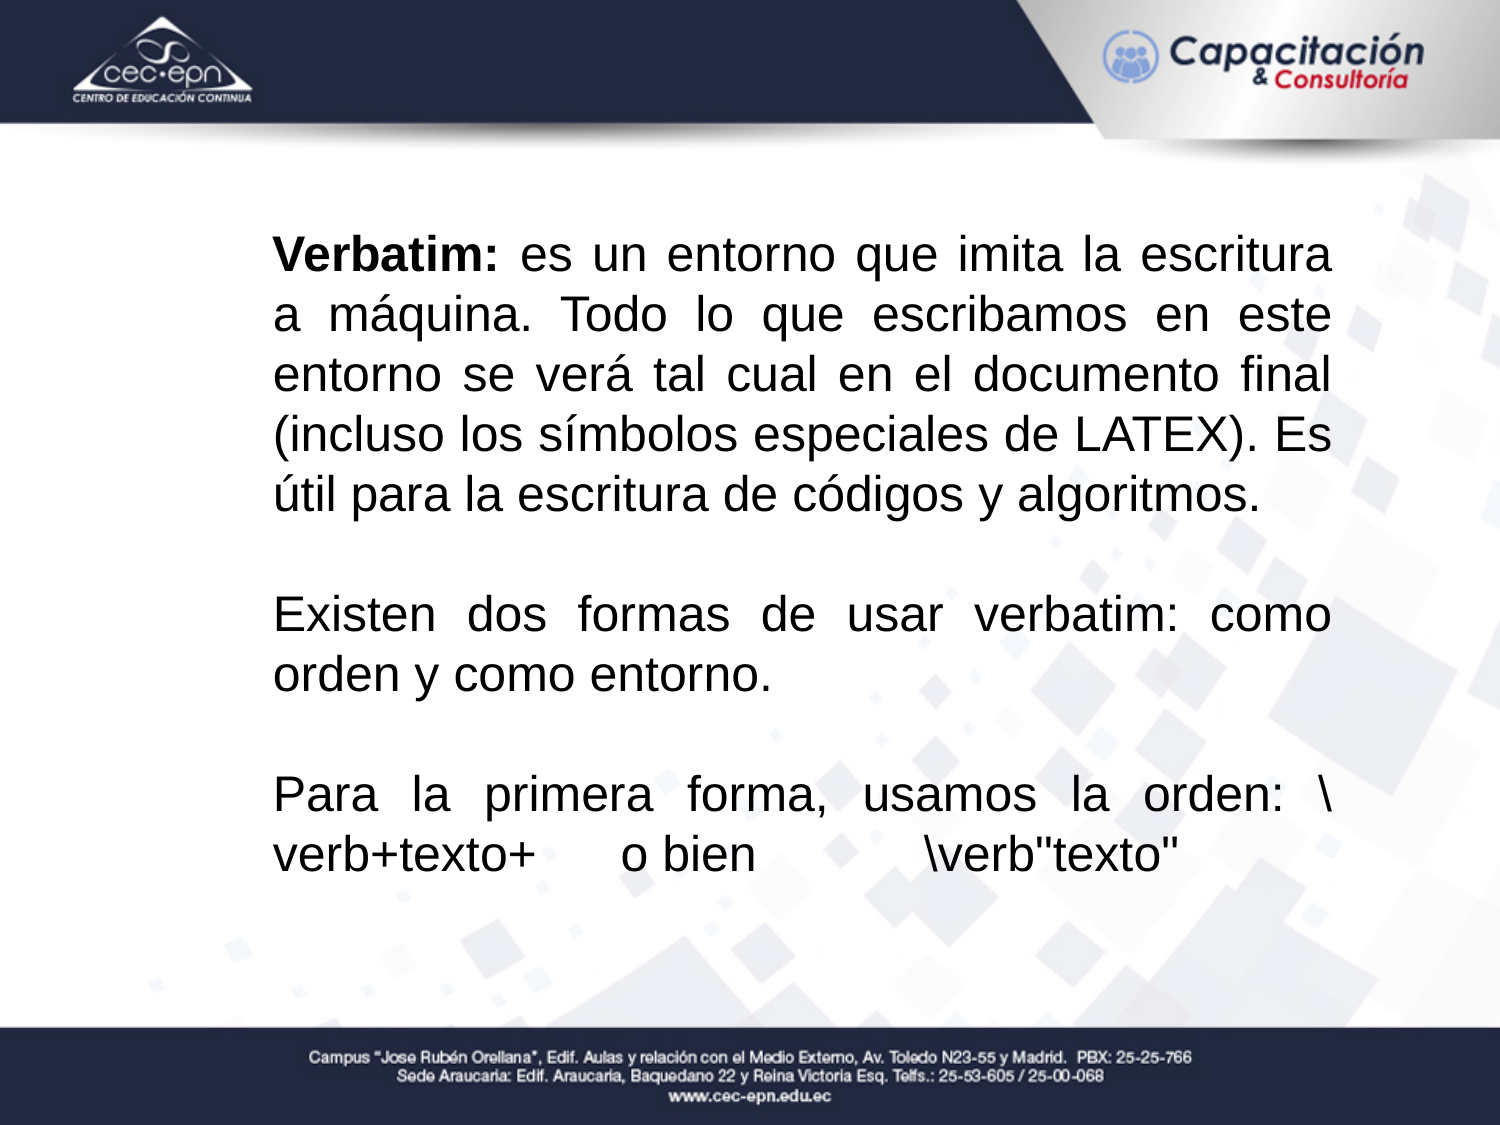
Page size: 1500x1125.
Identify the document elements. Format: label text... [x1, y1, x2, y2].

text_box Verbatim: es un entorno que imita la escritura a máquina. Todo lo que escribamos en este entorno se verá tal cual en el documento final (incluso los símbolos especiales de LATEX). Es útil para la escritura de códigos y algoritmos. Existen dos formas de usar verbatim: como orden y como entorno. Para la primera forma, usamos la orden: \verb+texto+ o bien \verb"texto" [257, 214, 1348, 890]
picture [0, 0, 1500, 1125]
